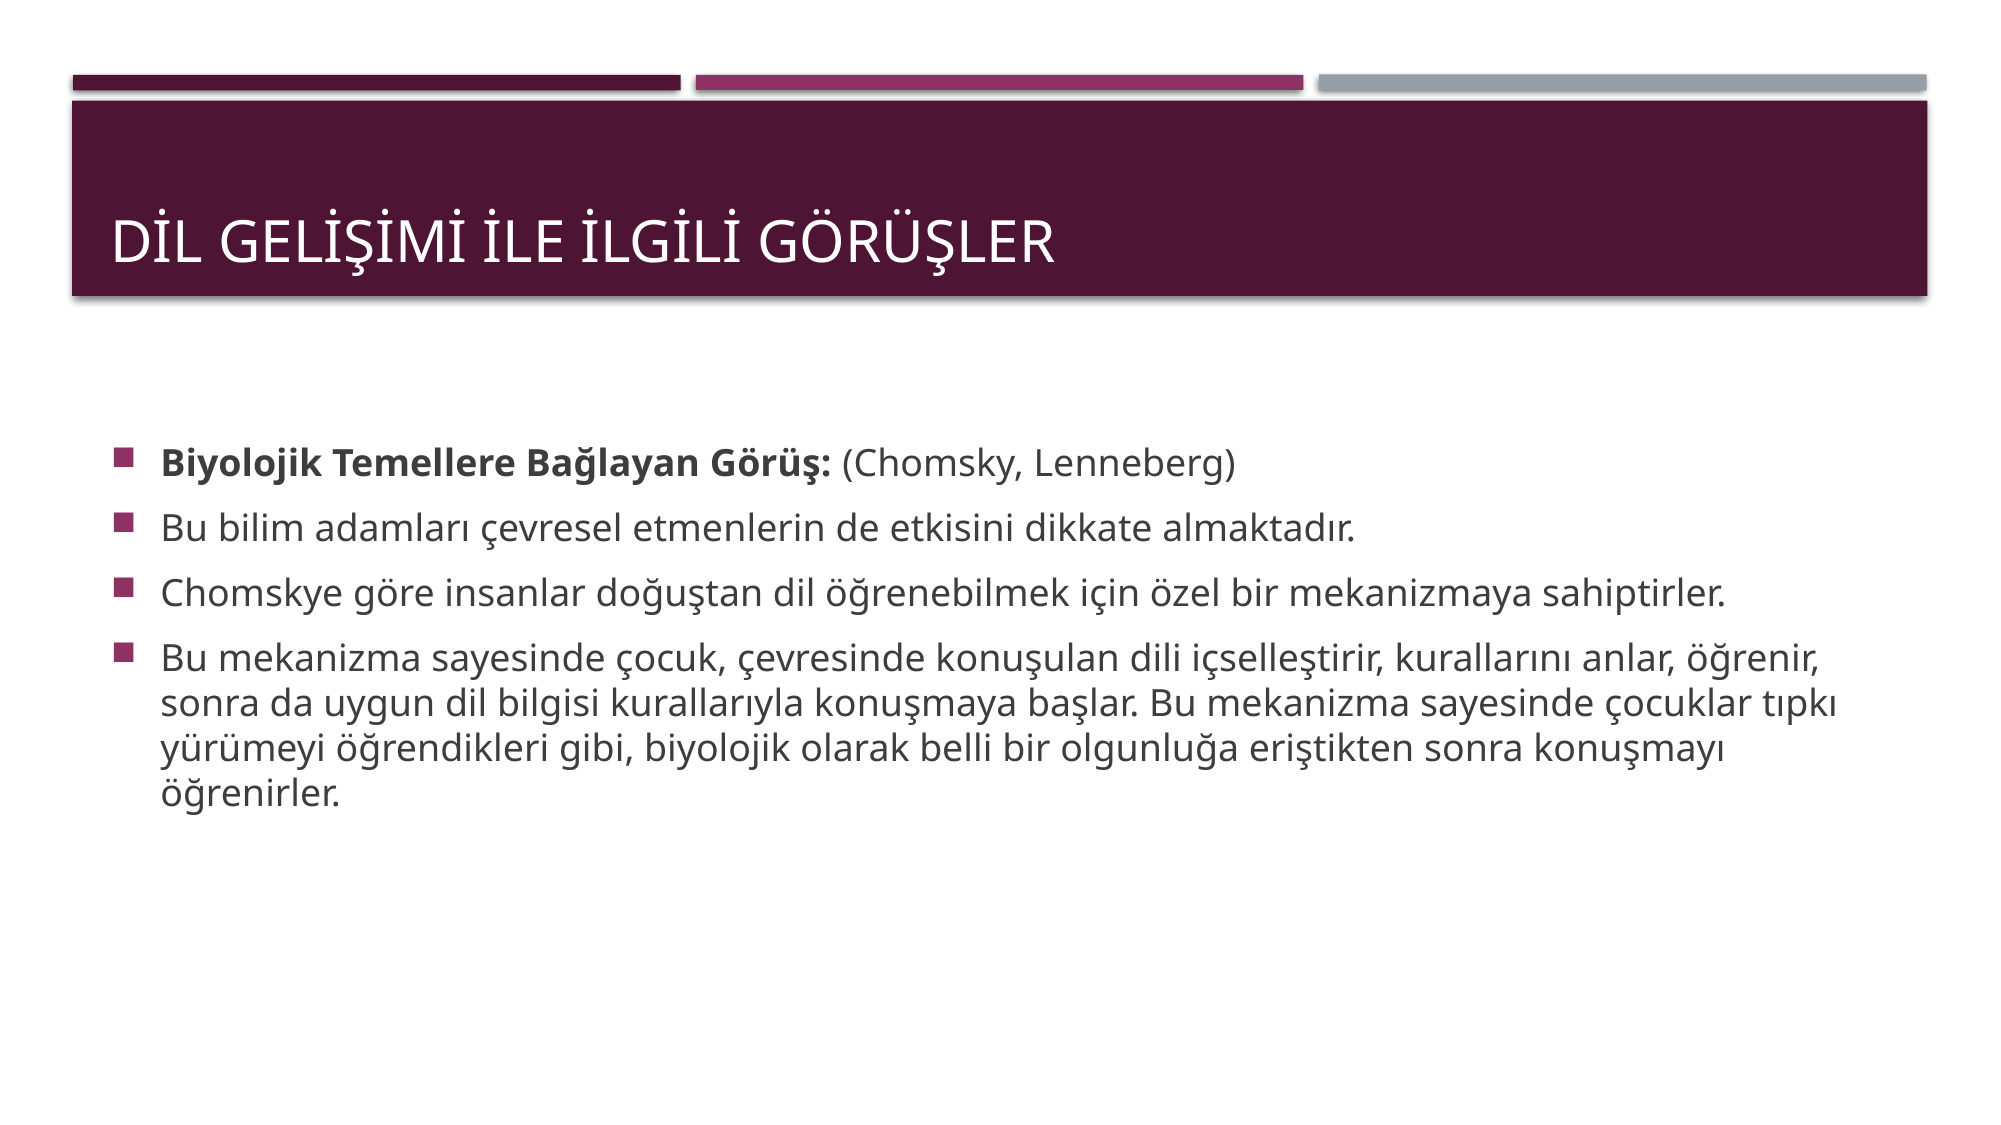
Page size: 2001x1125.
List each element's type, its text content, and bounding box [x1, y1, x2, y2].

title DİL GELİŞİMİ İLE İLGİLİ GÖRÜŞLER [95, 115, 1905, 282]
list Biyolojik Temellere Bağlayan Görüş: (Chomsky, Lenneberg) Bu bilim adamları çevresel etmenlerin de etkisini dikkate almaktadır. Chomskye göre insanlar doğuştan dil öğrenebilmek için özel bir mekanizmaya sahiptirler. Bu mekanizma sayesinde çocuk, çevresinde konuşulan dili içselleştirir, kurallarını anlar, öğrenir, sonra da uygun dil bilgisi kurallarıyla konuşmaya başlar. Bu mekanizma sayesinde çocuklar tıpkı yürümeyi öğrendikleri gibi, biyolojik olarak belli bir olgunluğa eriştikten sonra konuşmayı öğrenirler. [95, 357, 1905, 962]
